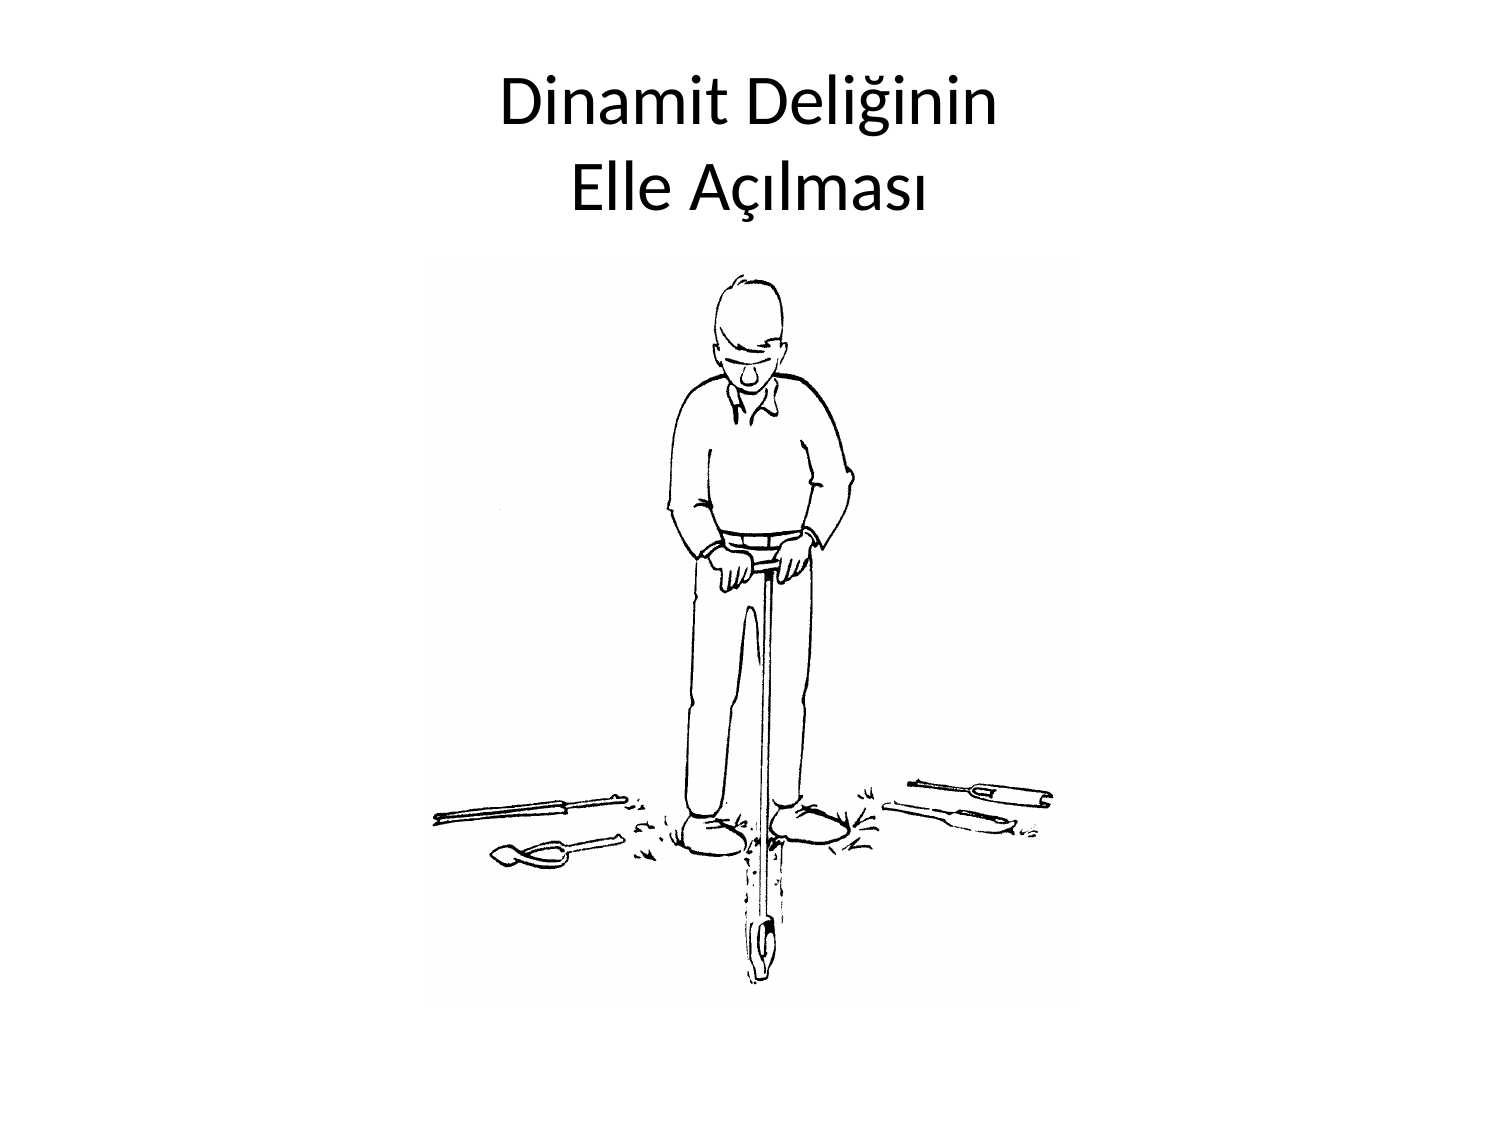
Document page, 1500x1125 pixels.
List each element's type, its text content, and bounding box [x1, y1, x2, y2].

title Dinamit Deliğinin Elle Açılması [75, 45, 1425, 233]
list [424, 262, 1076, 1006]
